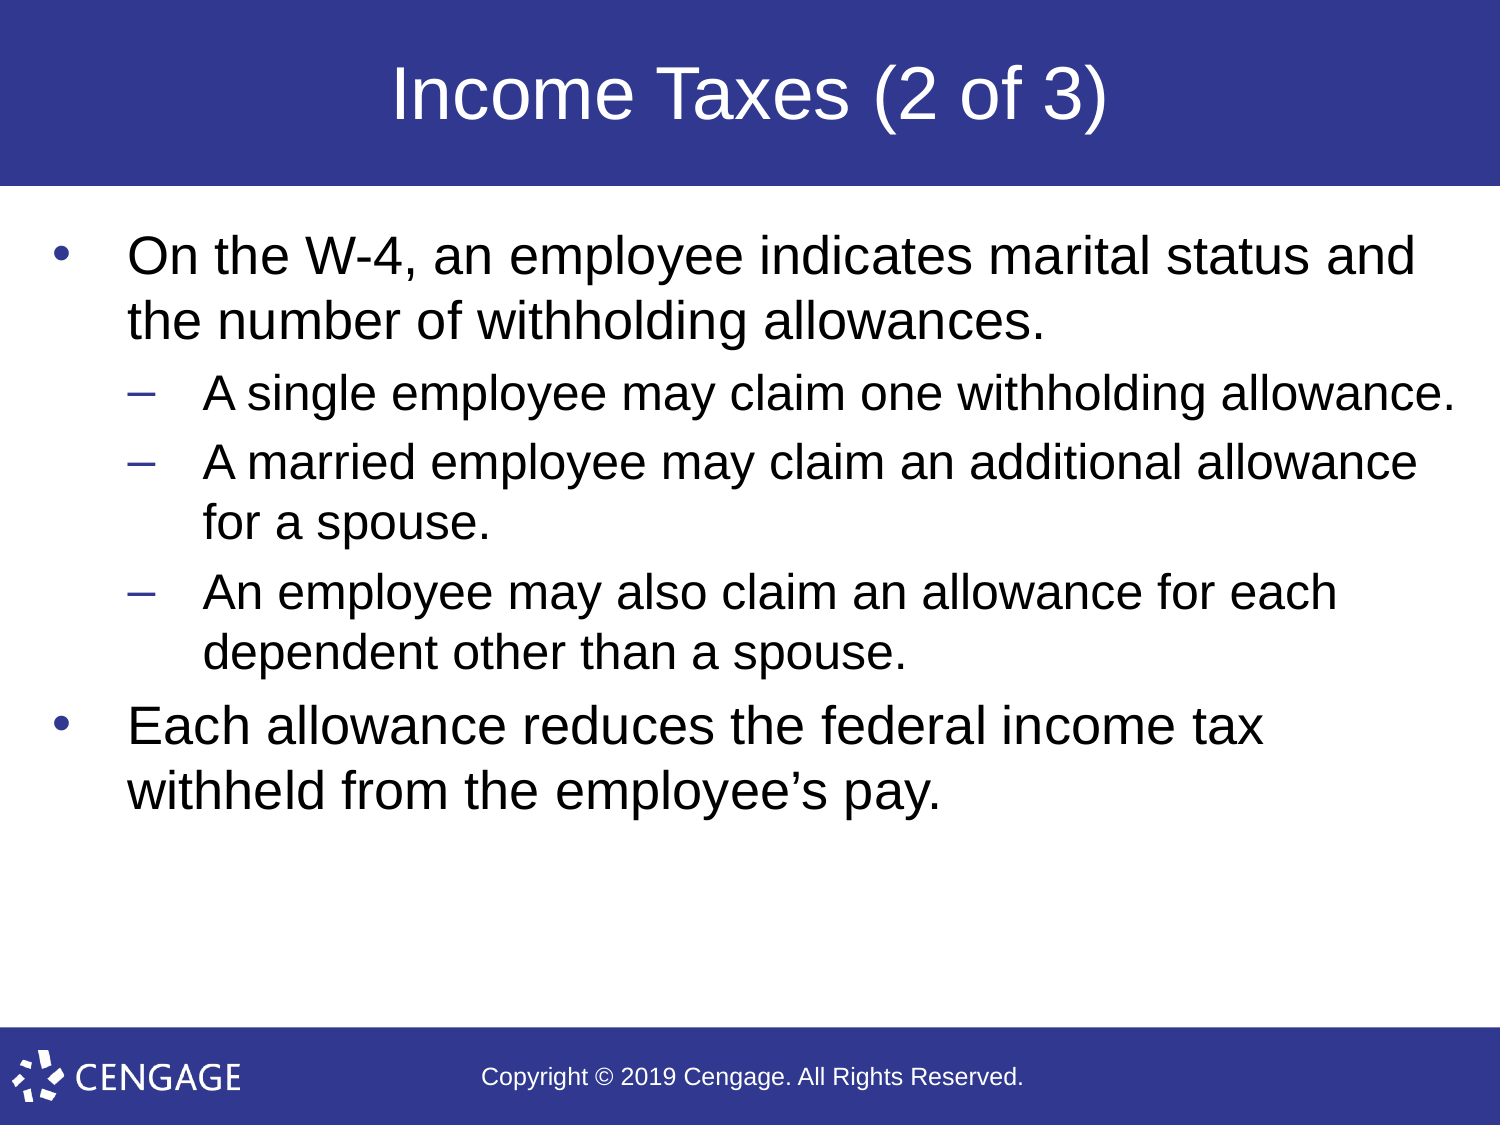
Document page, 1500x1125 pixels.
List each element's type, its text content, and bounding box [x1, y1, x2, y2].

list On the W-4, an employee indicates marital status and the number of withholding allowances. A single employee may claim one withholding allowance. A married employee may claim an additional allowance for a spouse. An employee may also claim an allowance for each dependent other than a spouse. Each allowance reduces the federal income tax withheld from the employee’s pay. [37, 212, 1475, 1005]
picture [12, 1050, 240, 1102]
title Income Taxes (2 of 3) [7, 4, 1493, 176]
